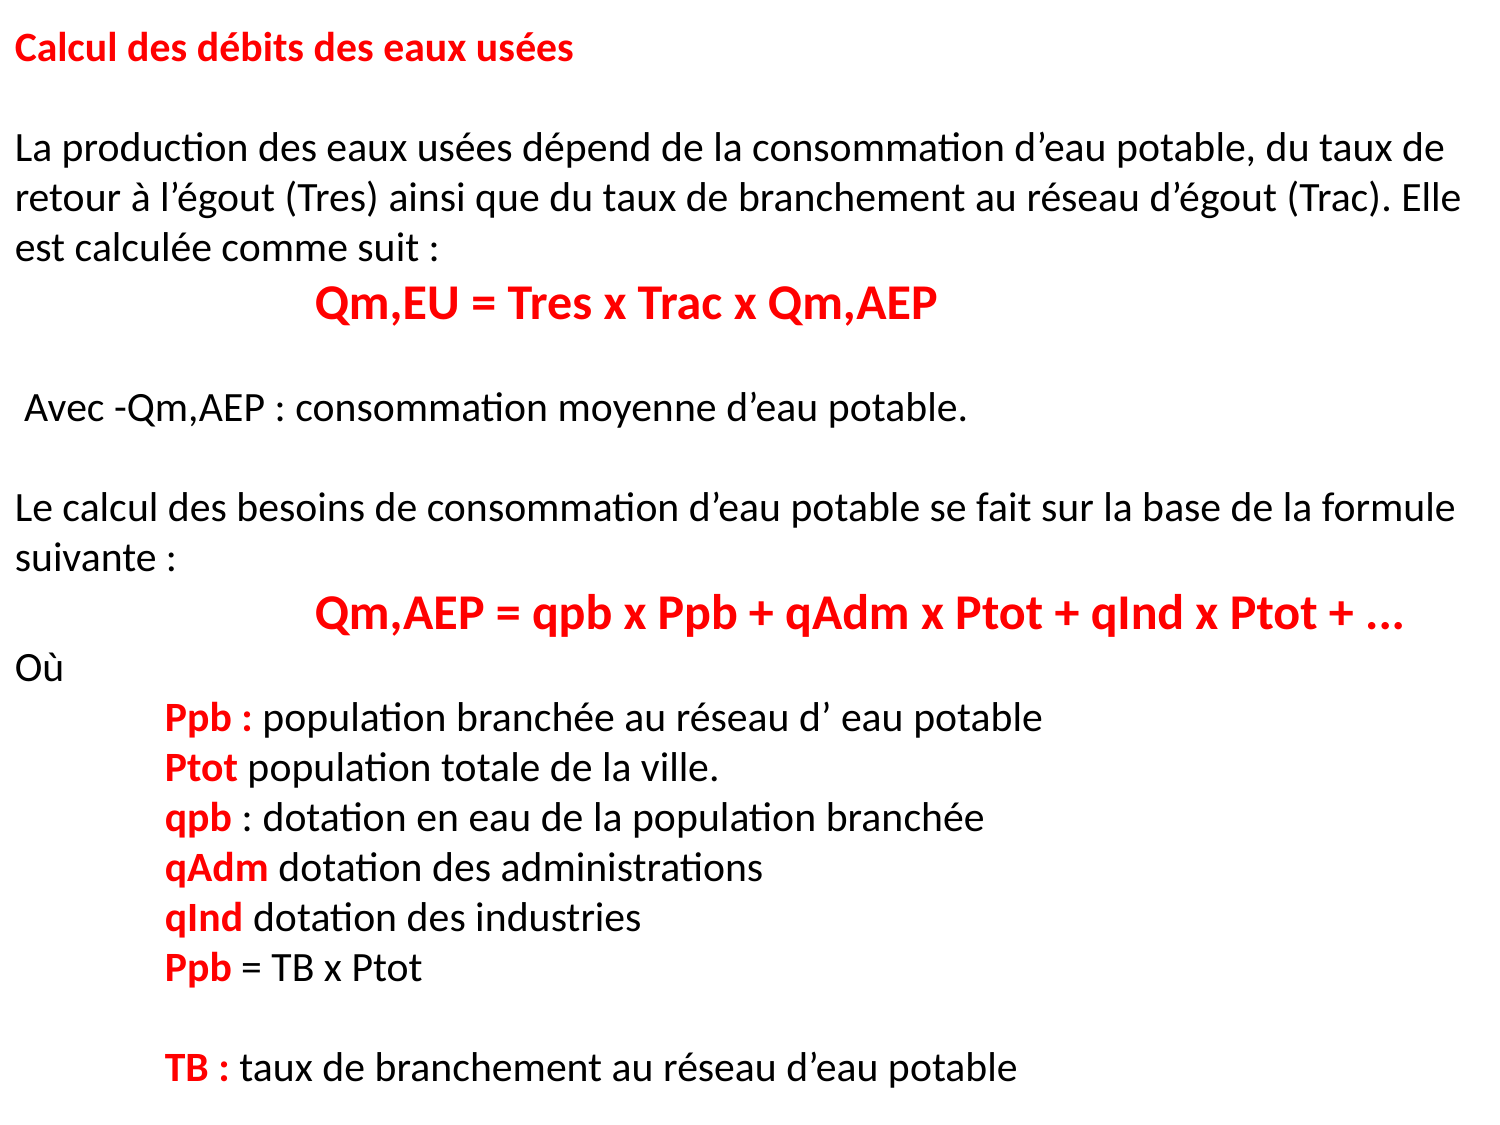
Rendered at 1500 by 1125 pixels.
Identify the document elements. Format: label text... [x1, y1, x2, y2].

text_box Calcul des débits des eaux usées La production des eaux usées dépend de la consommation d’eau potable, du taux de retour à l’égout (Tres) ainsi que du taux de branchement au réseau d’égout (Trac). Elle est calculée comme suit : Qm,EU = Tres x Trac x Qm,AEP Avec -Qm,AEP : consommation moyenne d’eau potable. Le calcul des besoins de consommation d’eau potable se fait sur la base de la formule suivante : Qm,AEP = qpb x Ppb + qAdm x Ptot + qInd x Ptot + ... Où Ppb : population branchée au réseau d’ eau potable Ptot population totale de la ville. qpb : dotation en eau de la population branchée qAdm dotation des administrations qInd dotation des industries Ppb = TB x Ptot TB : taux de branchement au réseau d’eau potable [0, 12, 1500, 1125]
